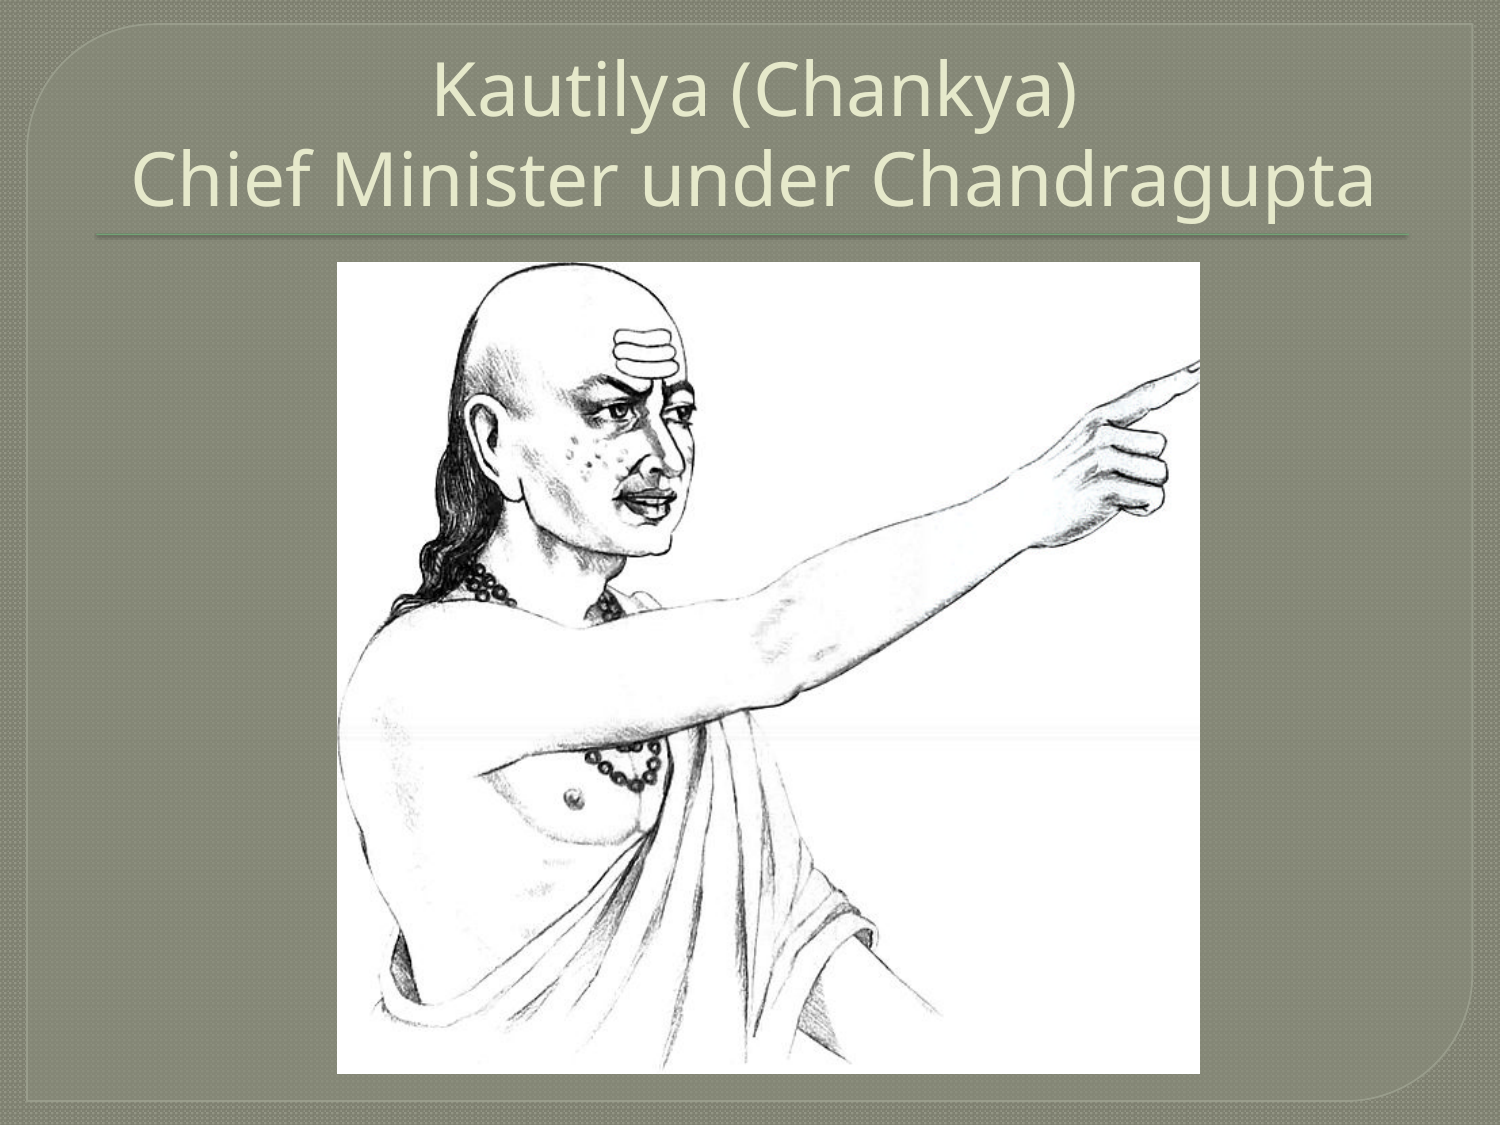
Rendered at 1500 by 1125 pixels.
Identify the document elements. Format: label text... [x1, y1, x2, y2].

picture [337, 262, 1201, 1074]
title Kautilya (Chankya) Chief Minister under Chandragupta [75, 41, 1425, 229]
